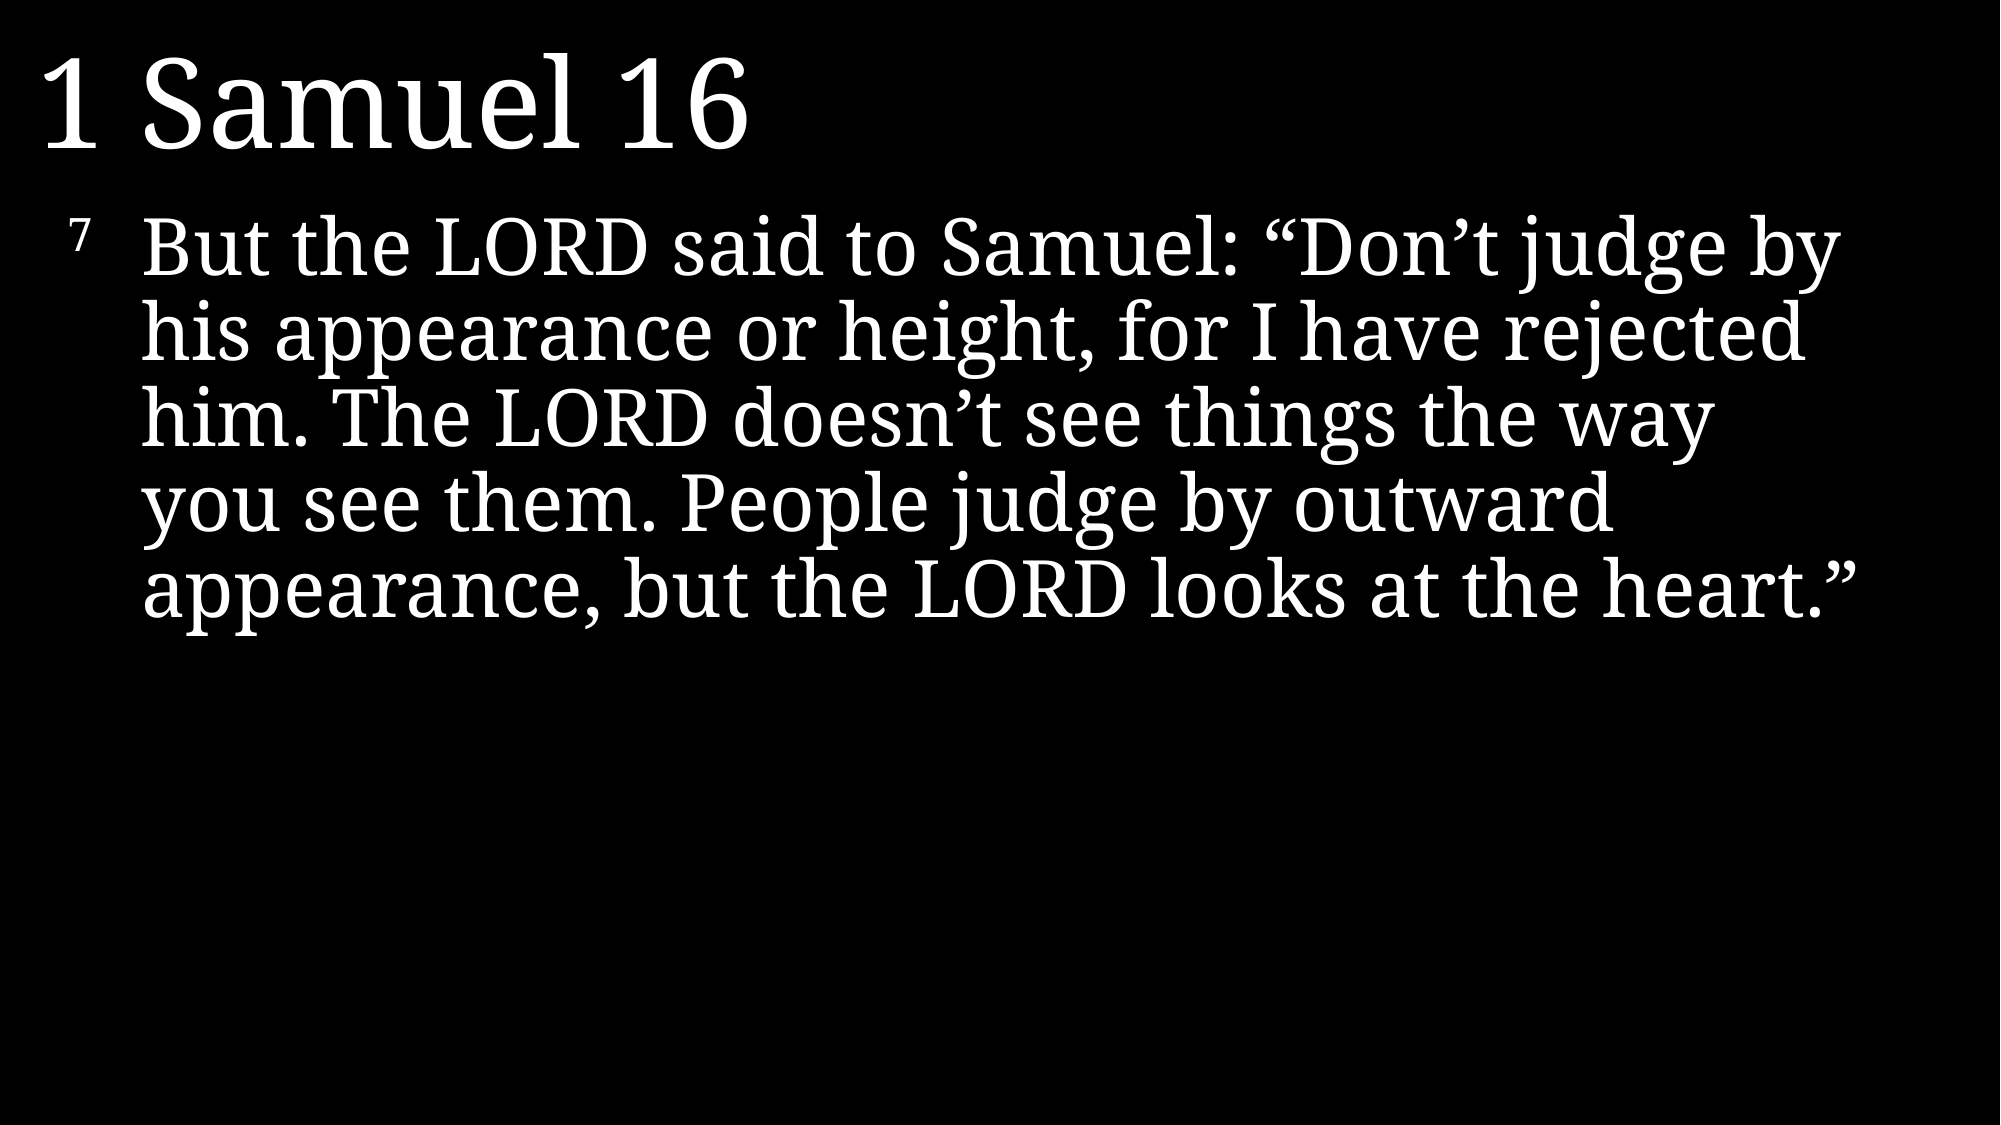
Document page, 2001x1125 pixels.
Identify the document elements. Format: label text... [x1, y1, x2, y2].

text_box 7 But the LORD said to Samuel: “Don’t judge by his appearance or height, for I have rejected him. The LORD doesn’t see things the way you see them. People judge by outward appearance, but the LORD looks at the heart.” [49, 199, 1883, 642]
text_box 1 Samuel 16 [22, 15, 1993, 181]
